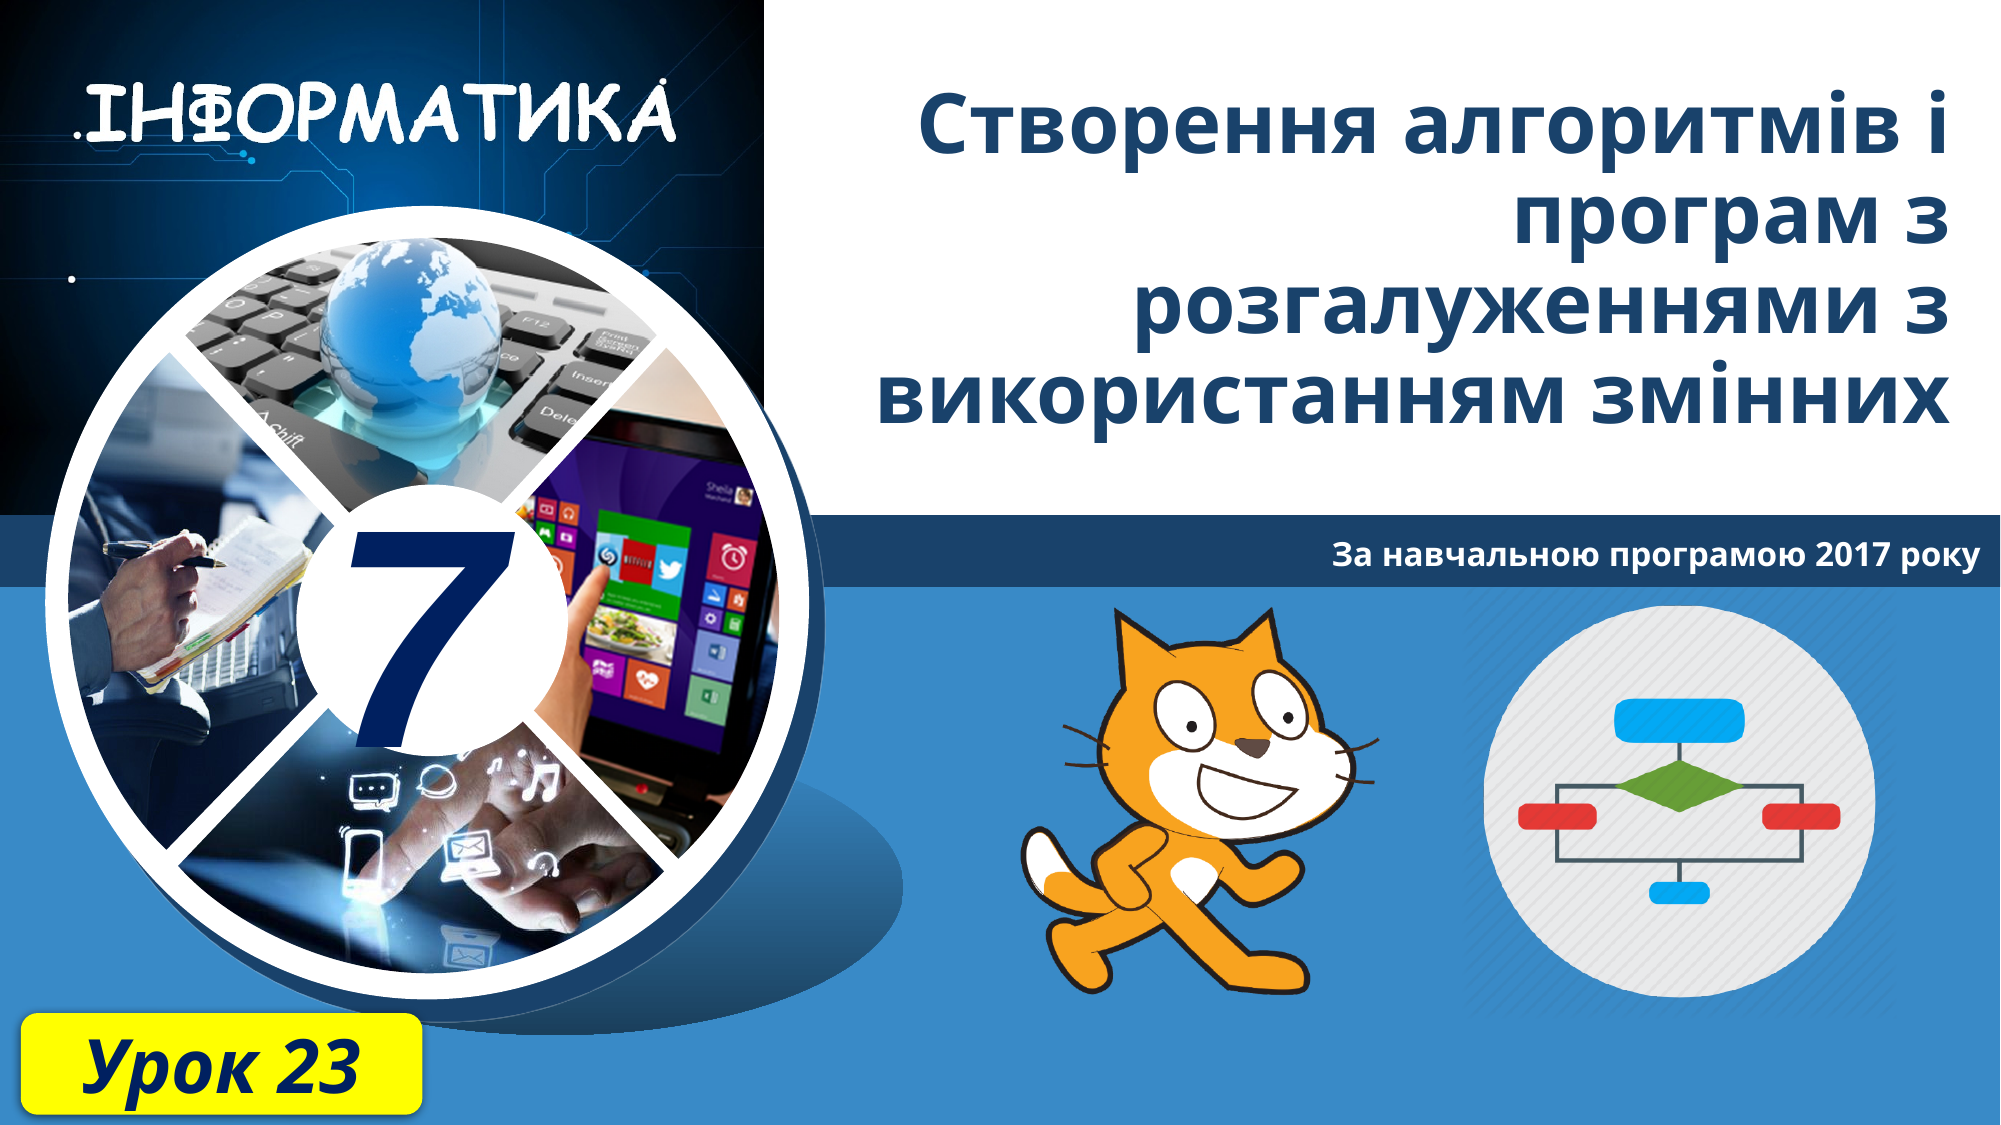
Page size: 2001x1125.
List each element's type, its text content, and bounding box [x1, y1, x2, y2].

picture [515, 347, 780, 859]
picture [0, 0, 764, 515]
picture [1018, 583, 2001, 1125]
picture [185, 237, 657, 513]
subtitle За навчальною програмою 2017 року [825, 522, 1997, 589]
picture [68, 352, 334, 850]
picture [178, 708, 665, 974]
title Створення алгоритмів і програм з розгалуженнями з використанням змінних [795, 114, 1966, 410]
text_box Урок 23 [20, 1013, 423, 1115]
